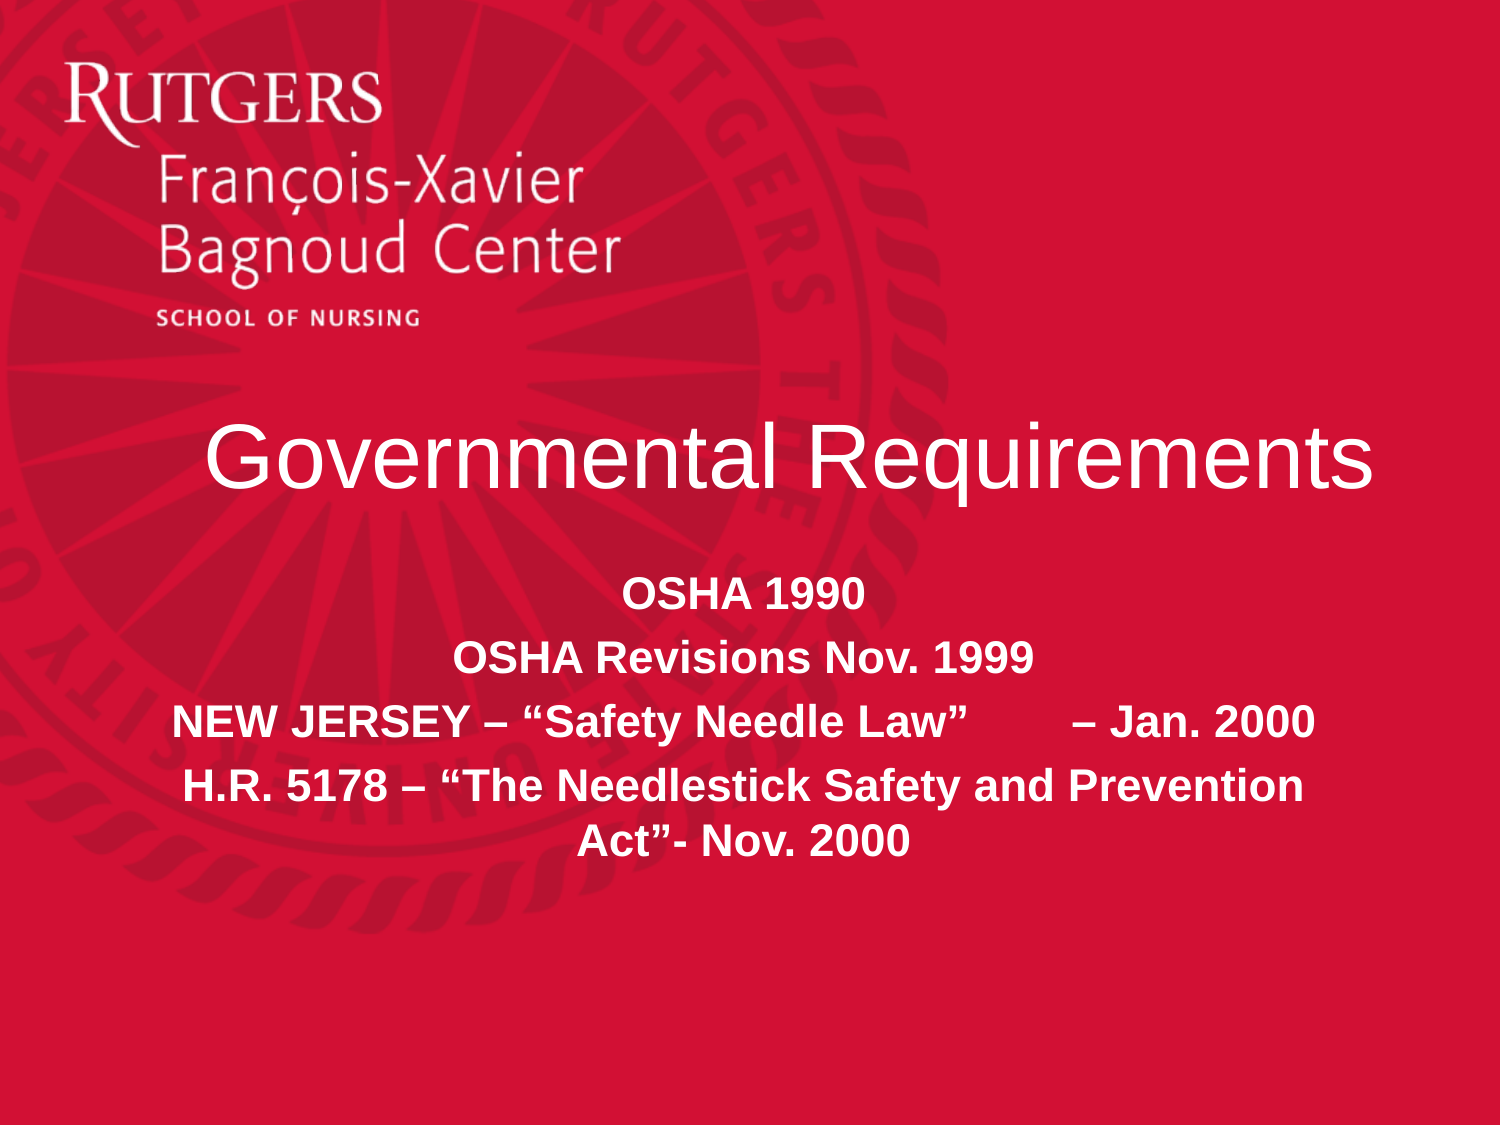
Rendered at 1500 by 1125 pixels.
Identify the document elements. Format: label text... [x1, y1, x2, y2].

subtitle OSHA 1990 OSHA Revisions Nov. 1999 NEW JERSEY – “Safety Needle Law” – Jan. 2000 H.R. 5178 – “The Needlestick Safety and Prevention Act”- Nov. 2000 [125, 556, 1363, 1054]
picture [0, 0, 1500, 1125]
title Governmental Requirements [165, 295, 1441, 608]
